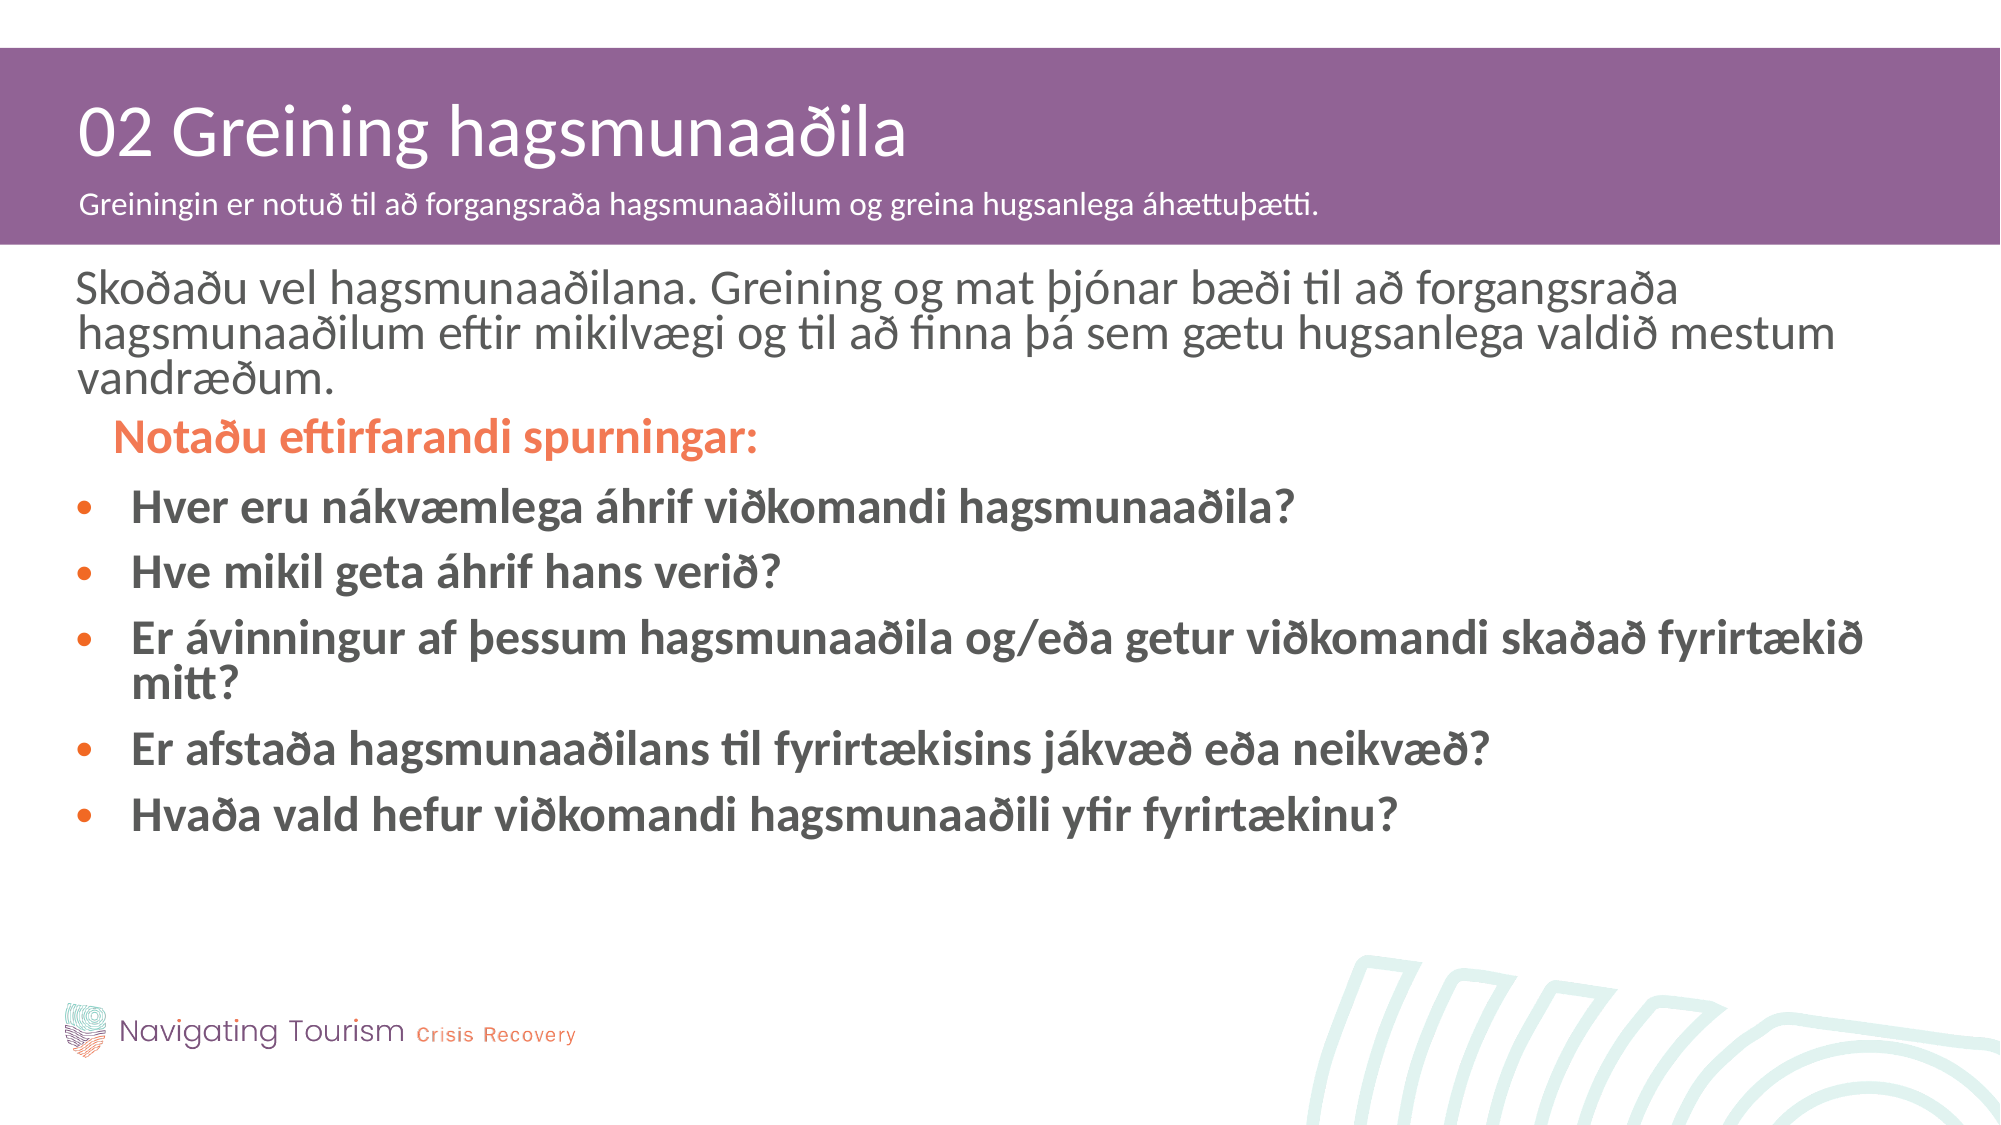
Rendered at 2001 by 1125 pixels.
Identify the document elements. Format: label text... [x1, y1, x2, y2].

list 02 Greining hagsmunaaðila [63, 94, 1946, 191]
text_box Greiningin er notuð til að forgangsraða hagsmunaaðilum og greina hugsanlega áhættuþætti. [63, 179, 1845, 220]
picture [112, 1005, 577, 1056]
picture [65, 999, 111, 1061]
picture [1298, 955, 2000, 1125]
text_box [0, 47, 2000, 245]
list Skoðaðu vel hagsmunaaðilana. Greining og mat þjónar bæði til að forgangsraða hagsmunaaðilum eftir mikilvægi og til að finna þá sem gætu hugsanlega valdið mestum vandræðum. Notaðu eftirfarandi spurningar: Hver eru nákvæmlega áhrif viðkomandi hagsmunaaðila? Hve mikil geta áhrif hans verið? Er ávinningur af þessum hagsmunaaðila og/eða getur viðkomandi skaðað fyrirtækið mitt? Er afstaða hagsmunaaðilans til fyrirtækisins jákvæð eða neikvæð? Hvaða vald hefur viðkomandi hagsmunaaðili yfir fyrirtækinu? [60, 261, 1907, 988]
